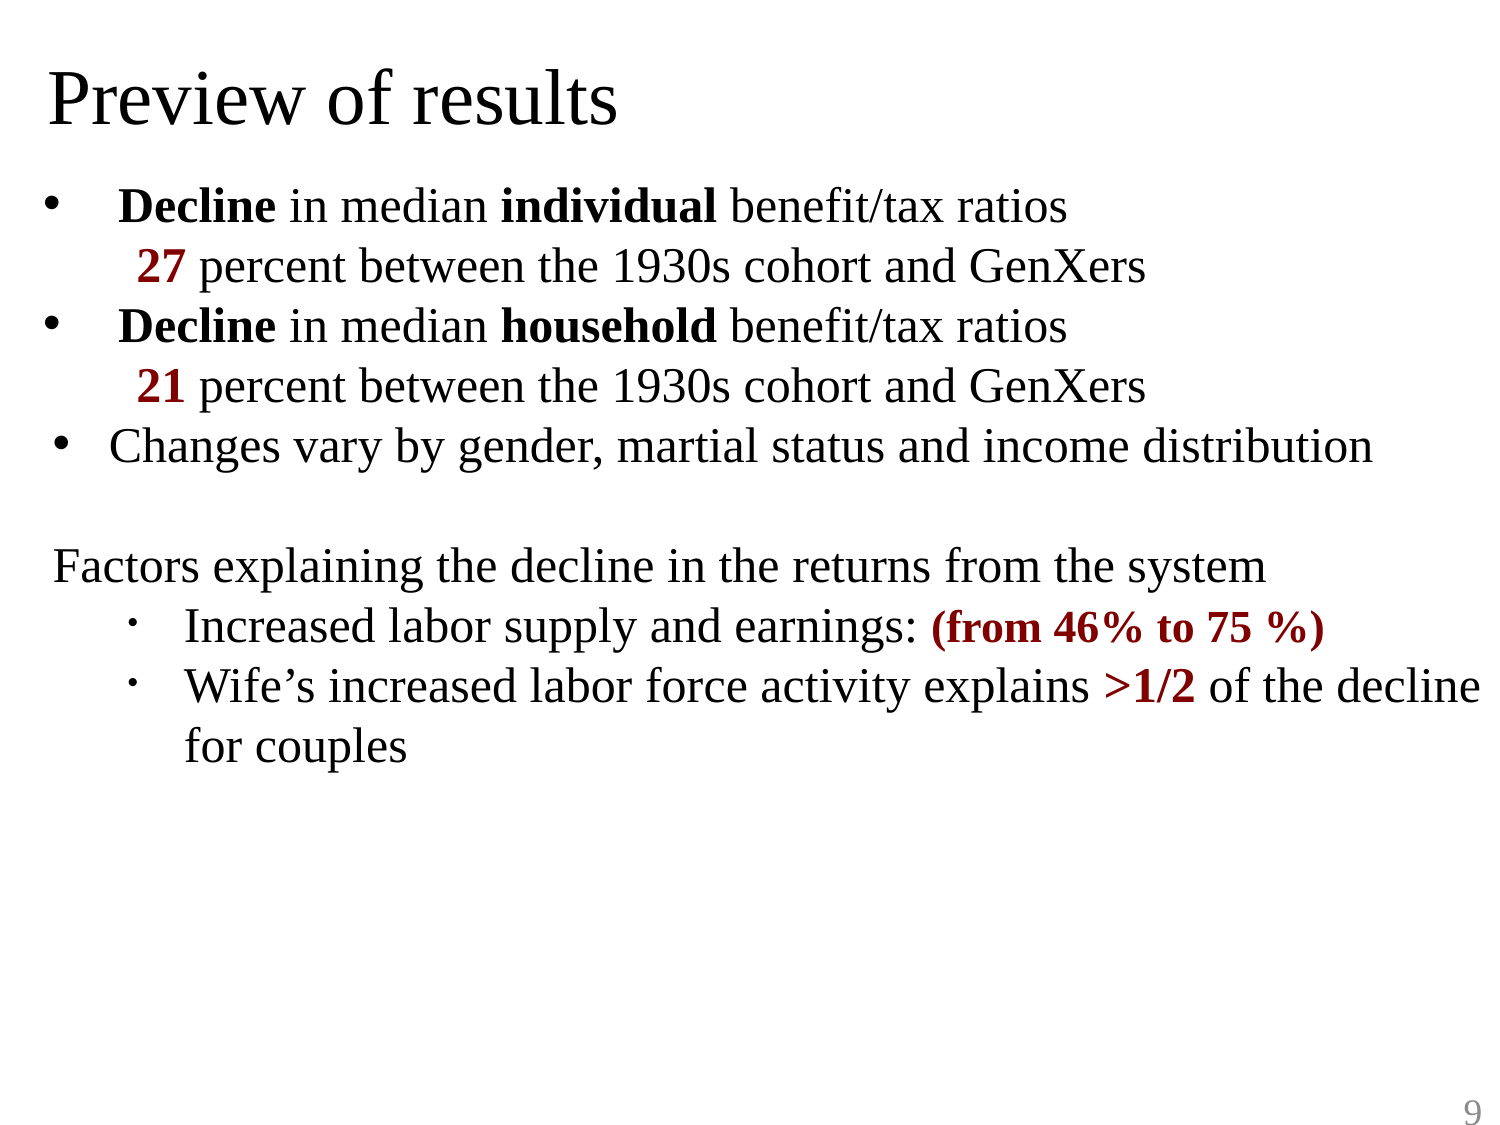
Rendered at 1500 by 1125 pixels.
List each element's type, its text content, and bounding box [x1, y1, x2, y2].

text_box Decline in median individual benefit/tax ratios 27 percent between the 1930s cohort and GenXers Decline in median household benefit/tax ratios 21 percent between the 1930s cohort and GenXers Changes vary by gender, martial status and income distribution Factors explaining the decline in the returns from the system Increased labor supply and earnings: (from 46% to 75 %) Wife’s increased labor force activity explains >1/2 of the decline for couples [0, 165, 1500, 780]
title Preview of results [22, 25, 1500, 161]
slide_number 8 [1185, 1072, 1498, 1125]
